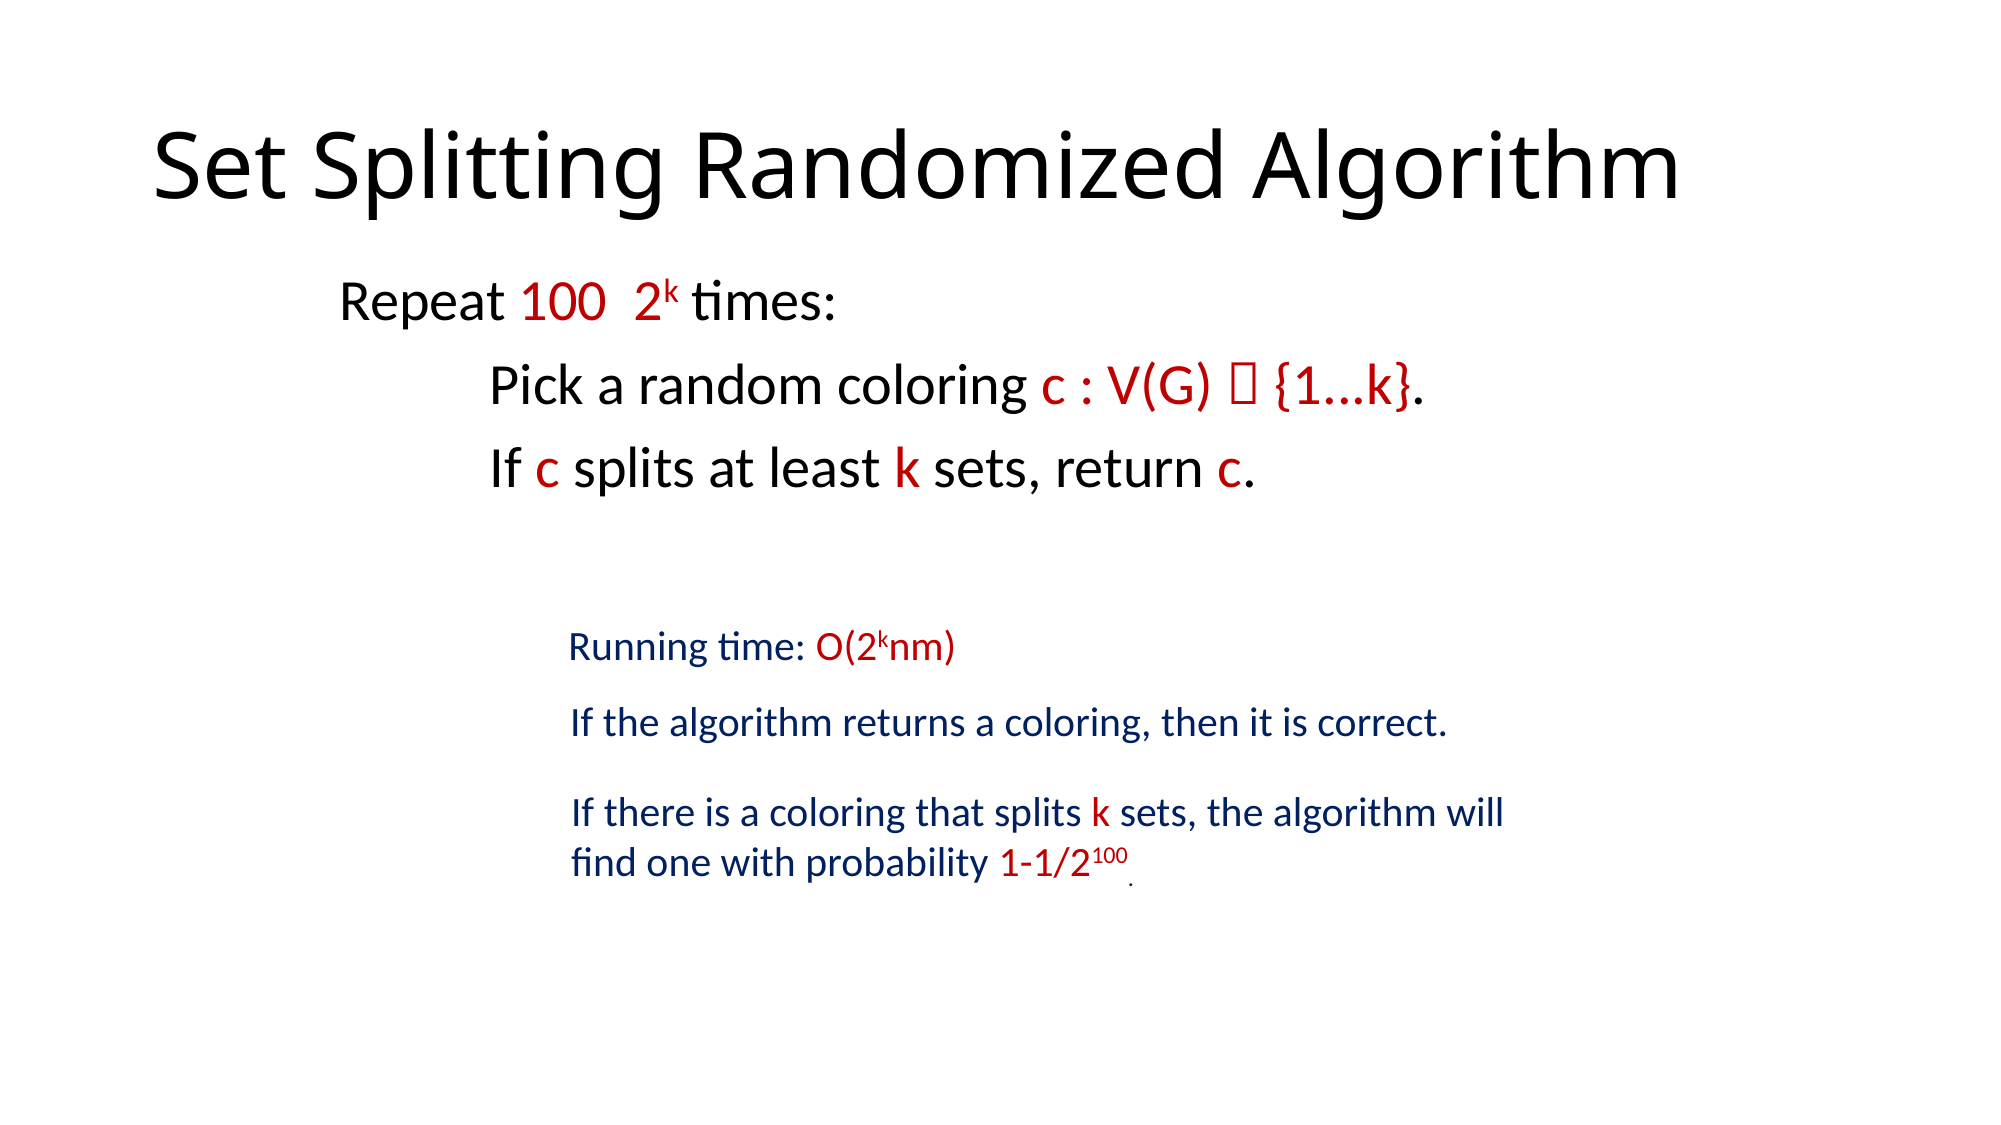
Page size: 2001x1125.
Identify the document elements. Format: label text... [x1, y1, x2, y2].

text_box Running time: O(2knm) [553, 611, 972, 677]
text_box If there is a coloring that splits k sets, the algorithm will find one with probability 1-1/2100. [556, 777, 1520, 899]
title Set Splitting Randomized Algorithm [137, 59, 1863, 278]
text_box If the algorithm returns a coloring, then it is correct. [555, 687, 1464, 753]
